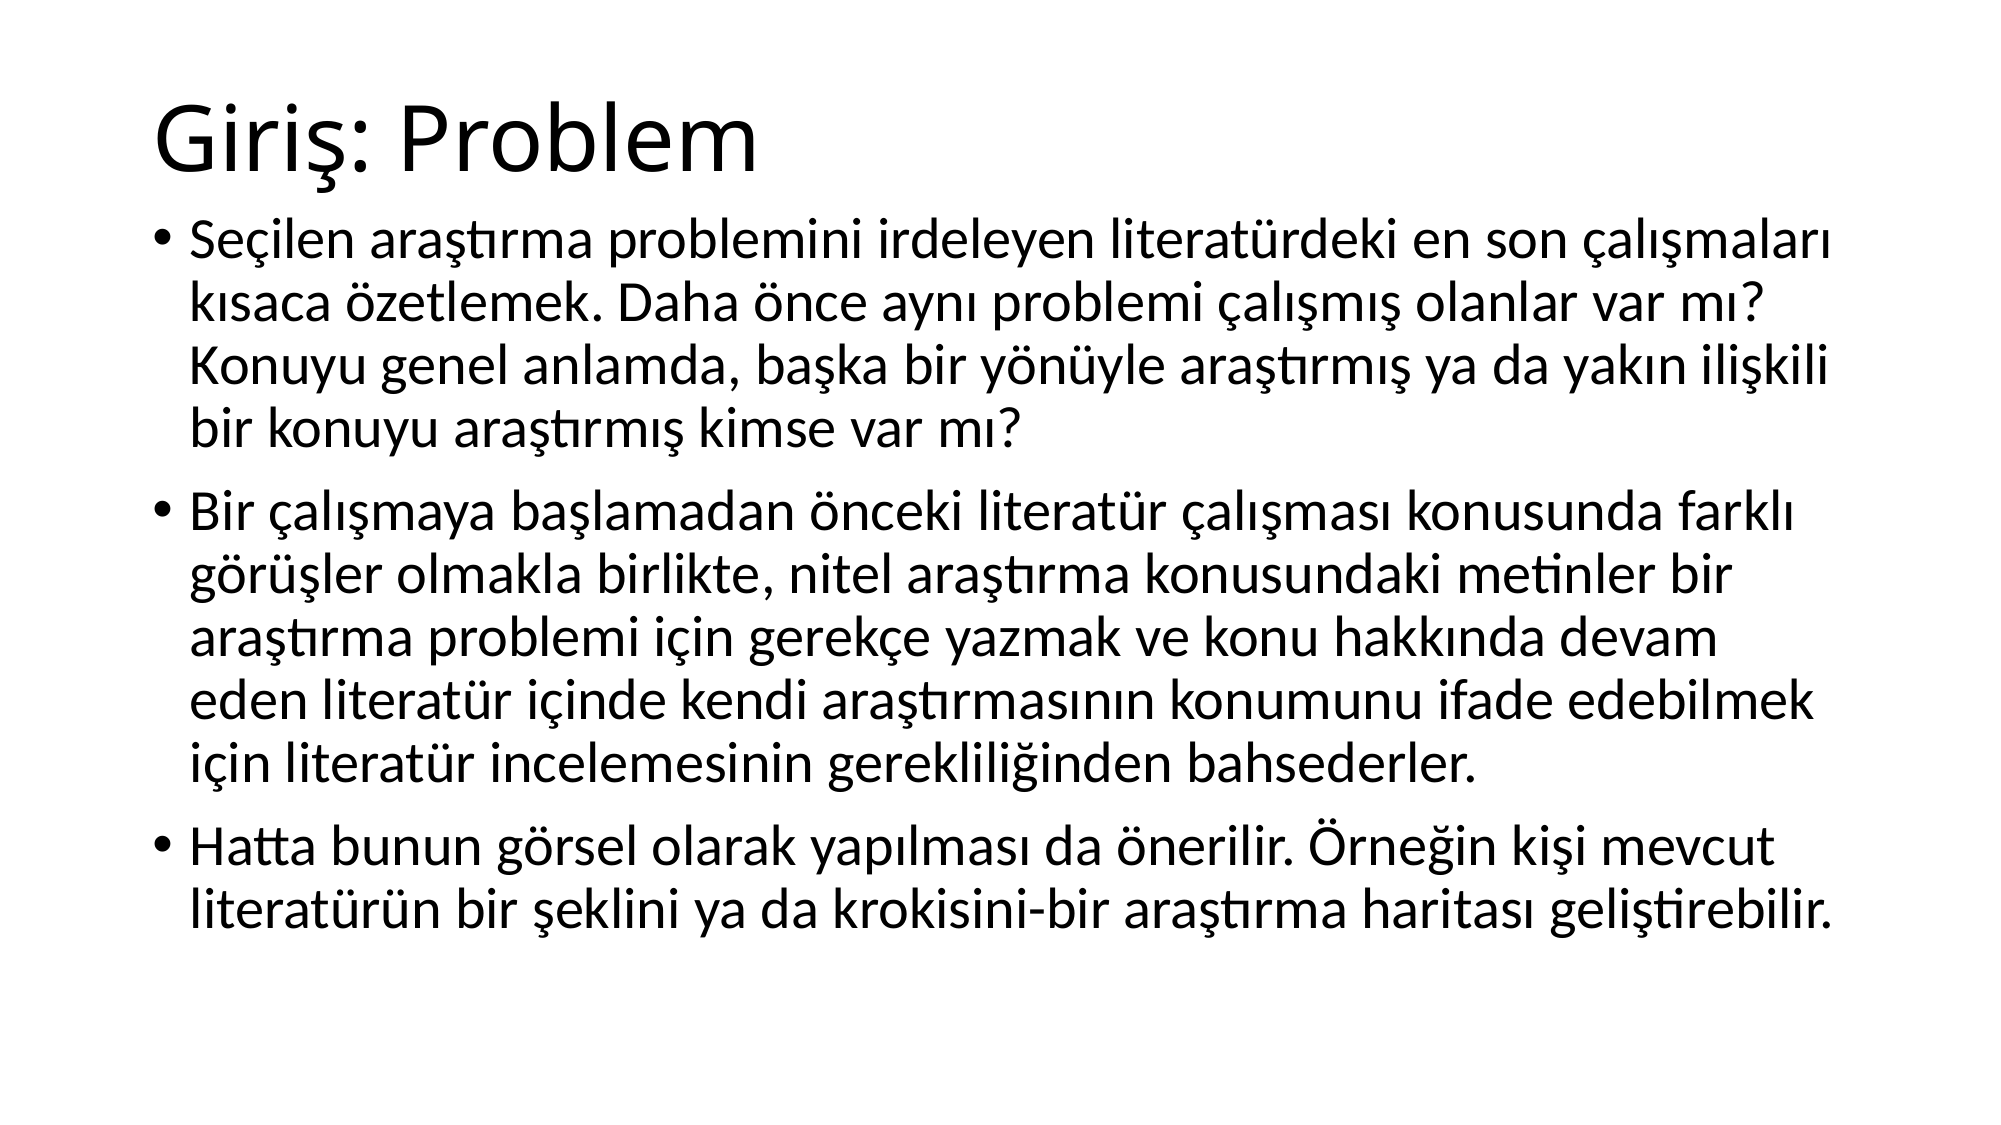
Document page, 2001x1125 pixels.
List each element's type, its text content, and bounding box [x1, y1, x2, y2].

list Seçilen araştırma problemini irdeleyen literatürdeki en son çalışmaları kısaca özetlemek. Daha önce aynı problemi çalışmış olanlar var mı? Konuyu genel anlamda, başka bir yönüyle araştırmış ya da yakın ilişkili bir konuyu araştırmış kimse var mı? Bir çalışmaya başlamadan önceki literatür çalışması konusunda farklı görüşler olmakla birlikte, nitel araştırma konusundaki metinler bir araştırma problemi için gerekçe yazmak ve konu hakkında devam eden literatür içinde kendi araştırmasının konumunu ifade edebilmek için literatür incelemesinin gerekliliğinden bahsederler. Hatta bunun görsel olarak yapılması da önerilir. Örneğin kişi mevcut literatürün bir şeklini ya da krokisini-bir araştırma haritası geliştirebilir. [137, 200, 1863, 1014]
title Giriş: Problem [137, 59, 1863, 200]
